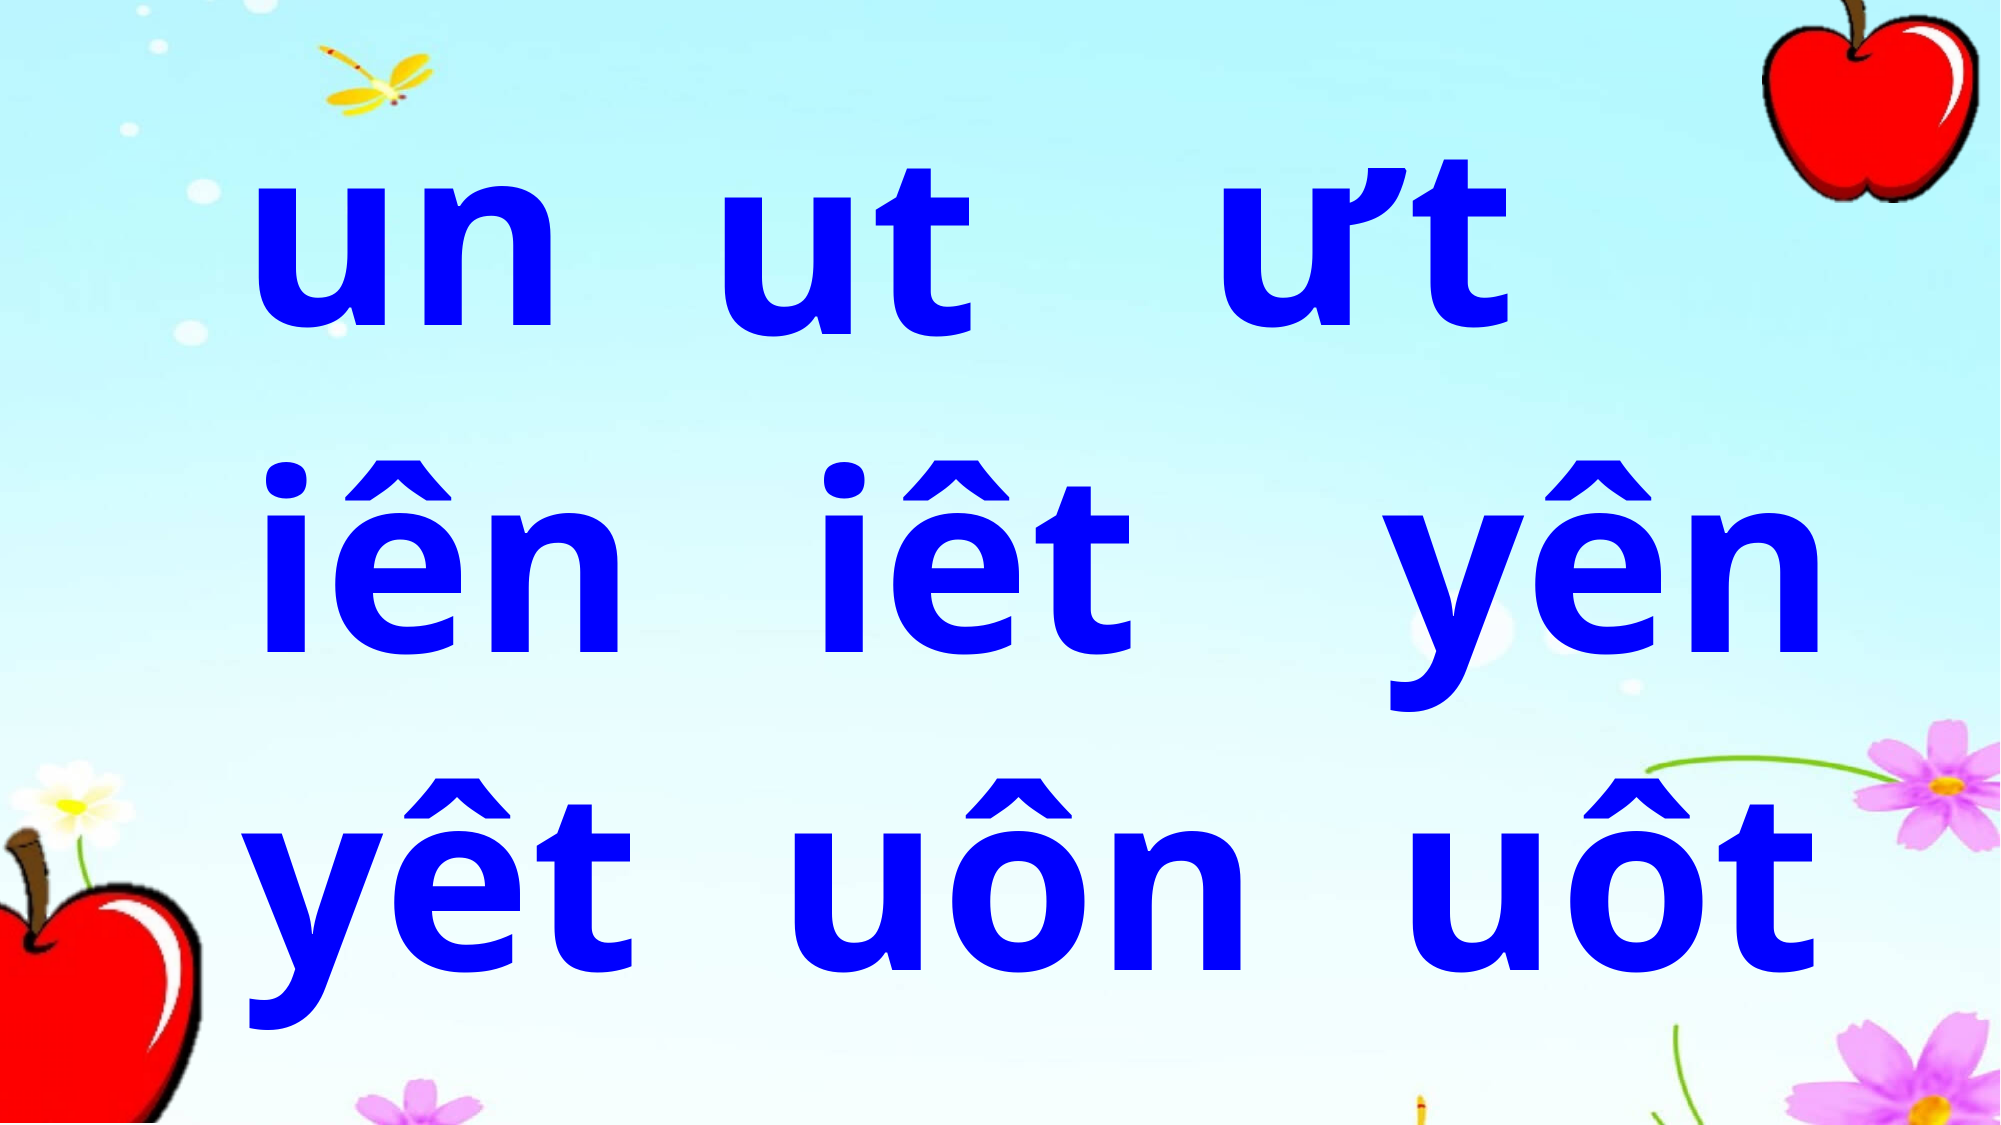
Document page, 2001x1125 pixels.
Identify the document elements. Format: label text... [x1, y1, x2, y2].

text_box uôt [1379, 712, 1837, 1028]
text_box yêt [227, 712, 656, 1028]
text_box yên [1367, 394, 1852, 710]
text_box uôn [762, 712, 1276, 1028]
text_box ưt [1190, 68, 1531, 384]
picture [0, 0, 2001, 1125]
text_box un [226, 68, 585, 384]
text_box iên [233, 394, 652, 710]
text_box iêt [791, 394, 1154, 710]
text_box ut [691, 76, 995, 392]
